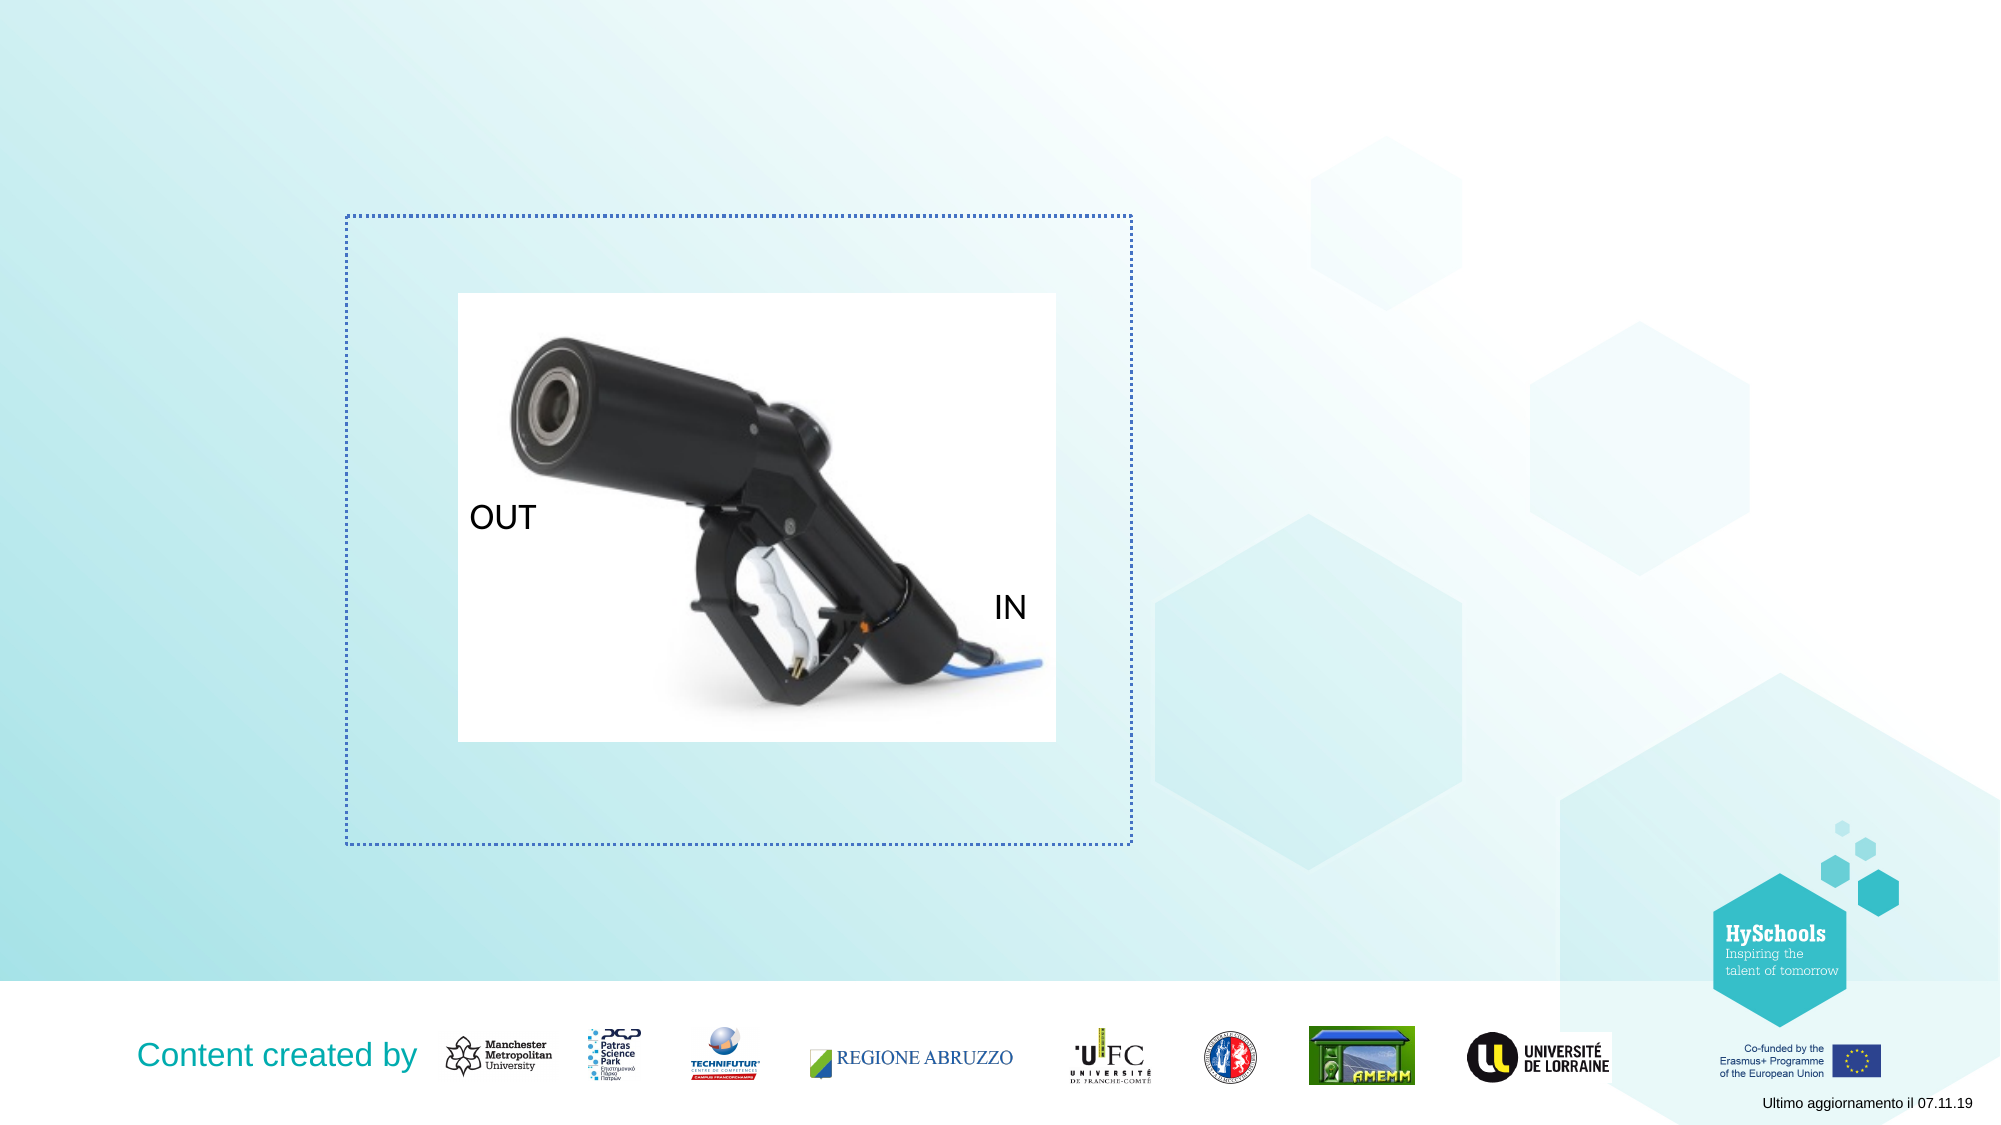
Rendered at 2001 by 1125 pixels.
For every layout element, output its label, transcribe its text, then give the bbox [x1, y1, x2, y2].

text_box Ultimo aggiornamento il 07.11.19 [1747, 1086, 1988, 1119]
picture [0, 0, 2000, 1125]
